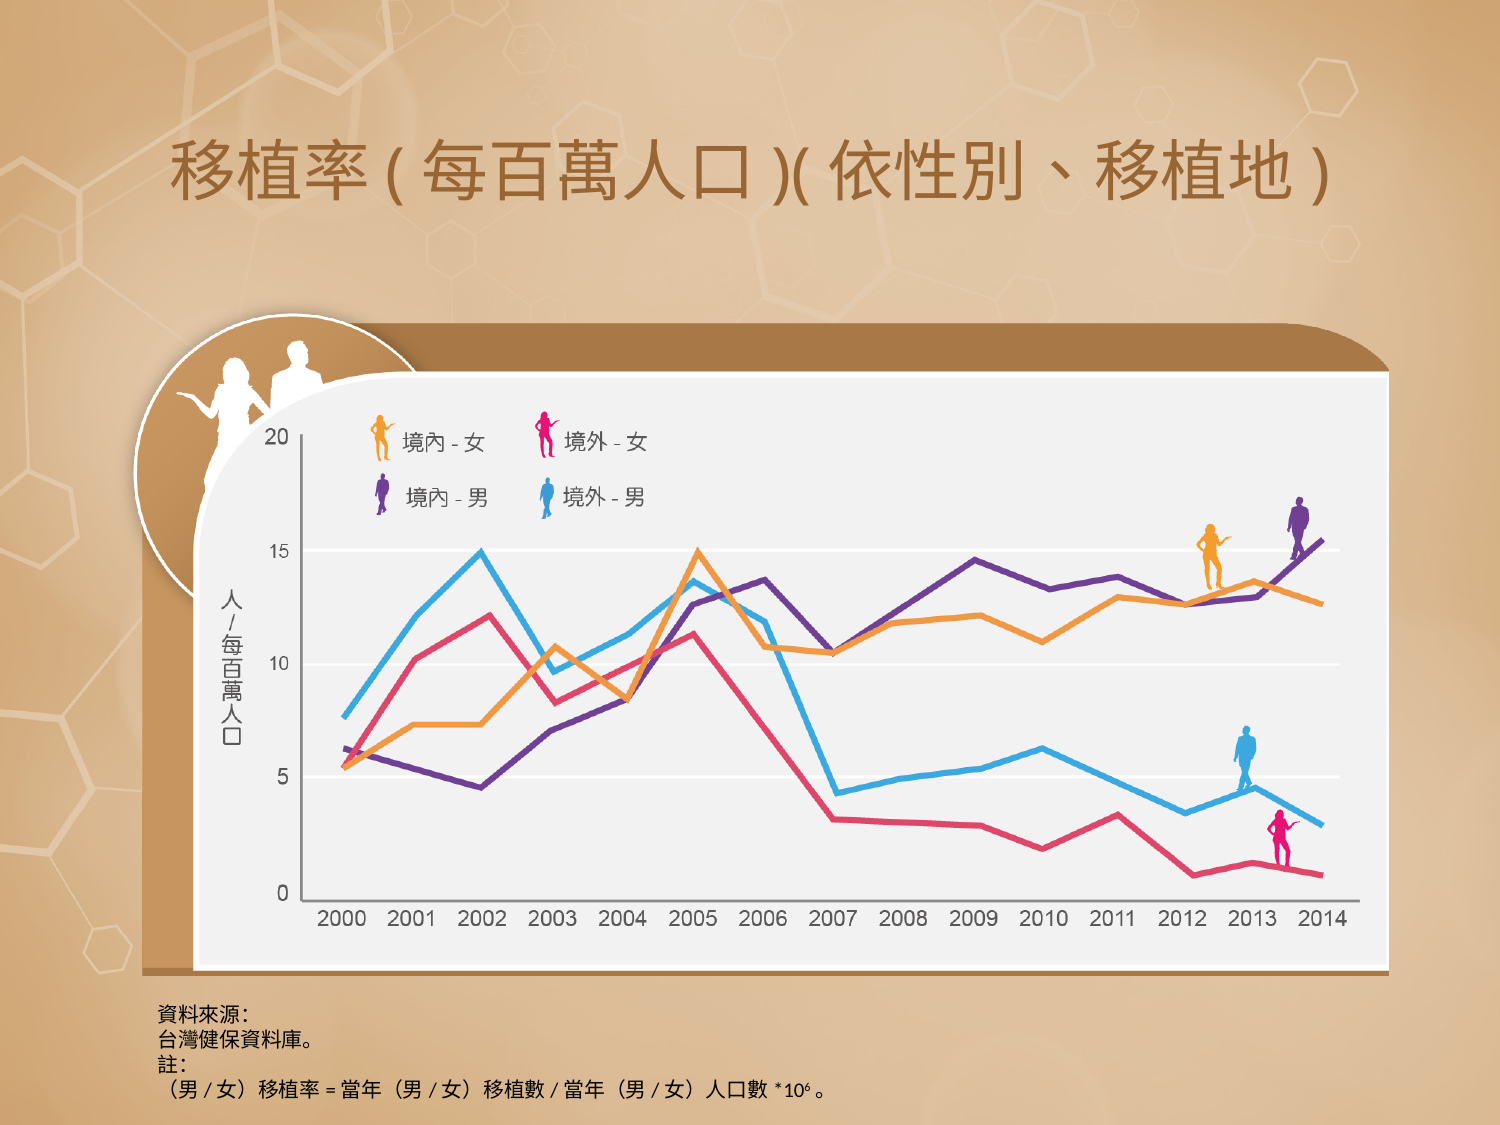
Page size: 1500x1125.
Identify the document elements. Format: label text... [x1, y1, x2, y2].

text_box 資料來源： 台灣健保資料庫。 註： （男/女）移植率=當年（男/女）移植數/當年（男/女）人口數*106。 [142, 994, 1389, 1110]
picture [0, 0, 1500, 1125]
title 移植率(每百萬人口)(依性別、移植地) [75, 75, 1425, 263]
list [111, 291, 1389, 976]
